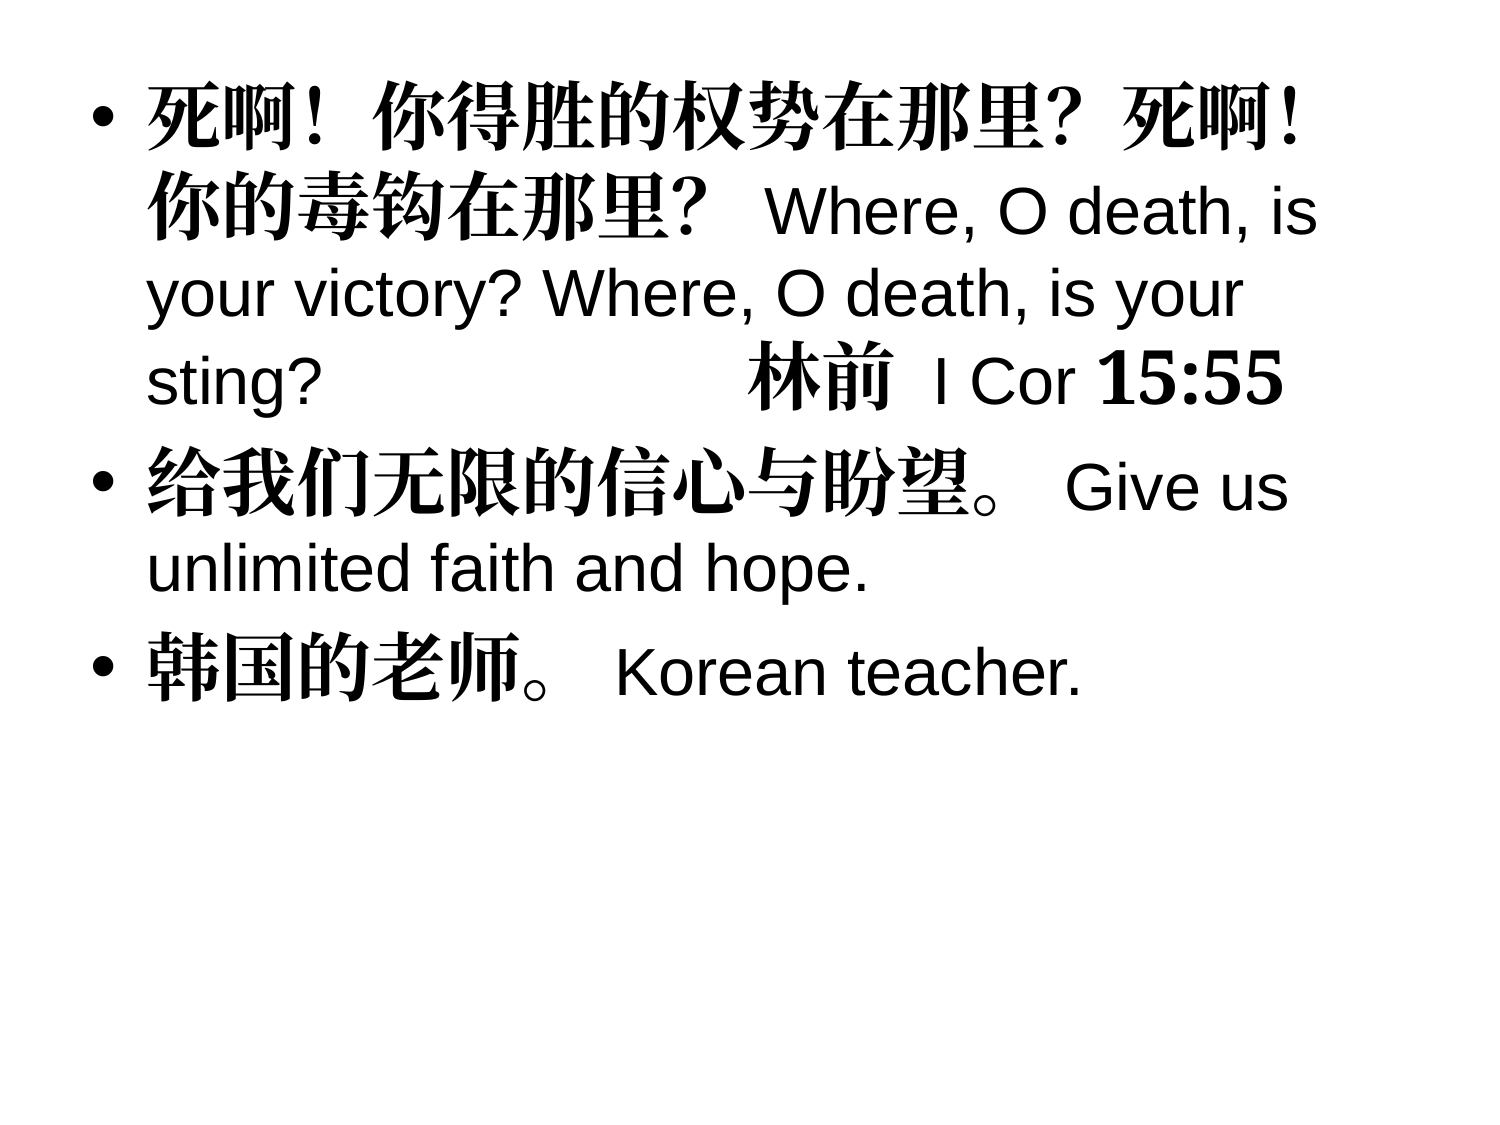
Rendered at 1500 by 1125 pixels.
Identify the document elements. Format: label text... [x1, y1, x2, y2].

list 死啊！你得胜的权势在那里？死啊！你的毒钩在那里？Where, O death, is your victory? Where, O death, is your sting? 林前 I Cor 15:55 给我们无限的信心与盼望。Give us unlimited faith and hope. 韩国的老师。Korean teacher. [75, 62, 1425, 1005]
